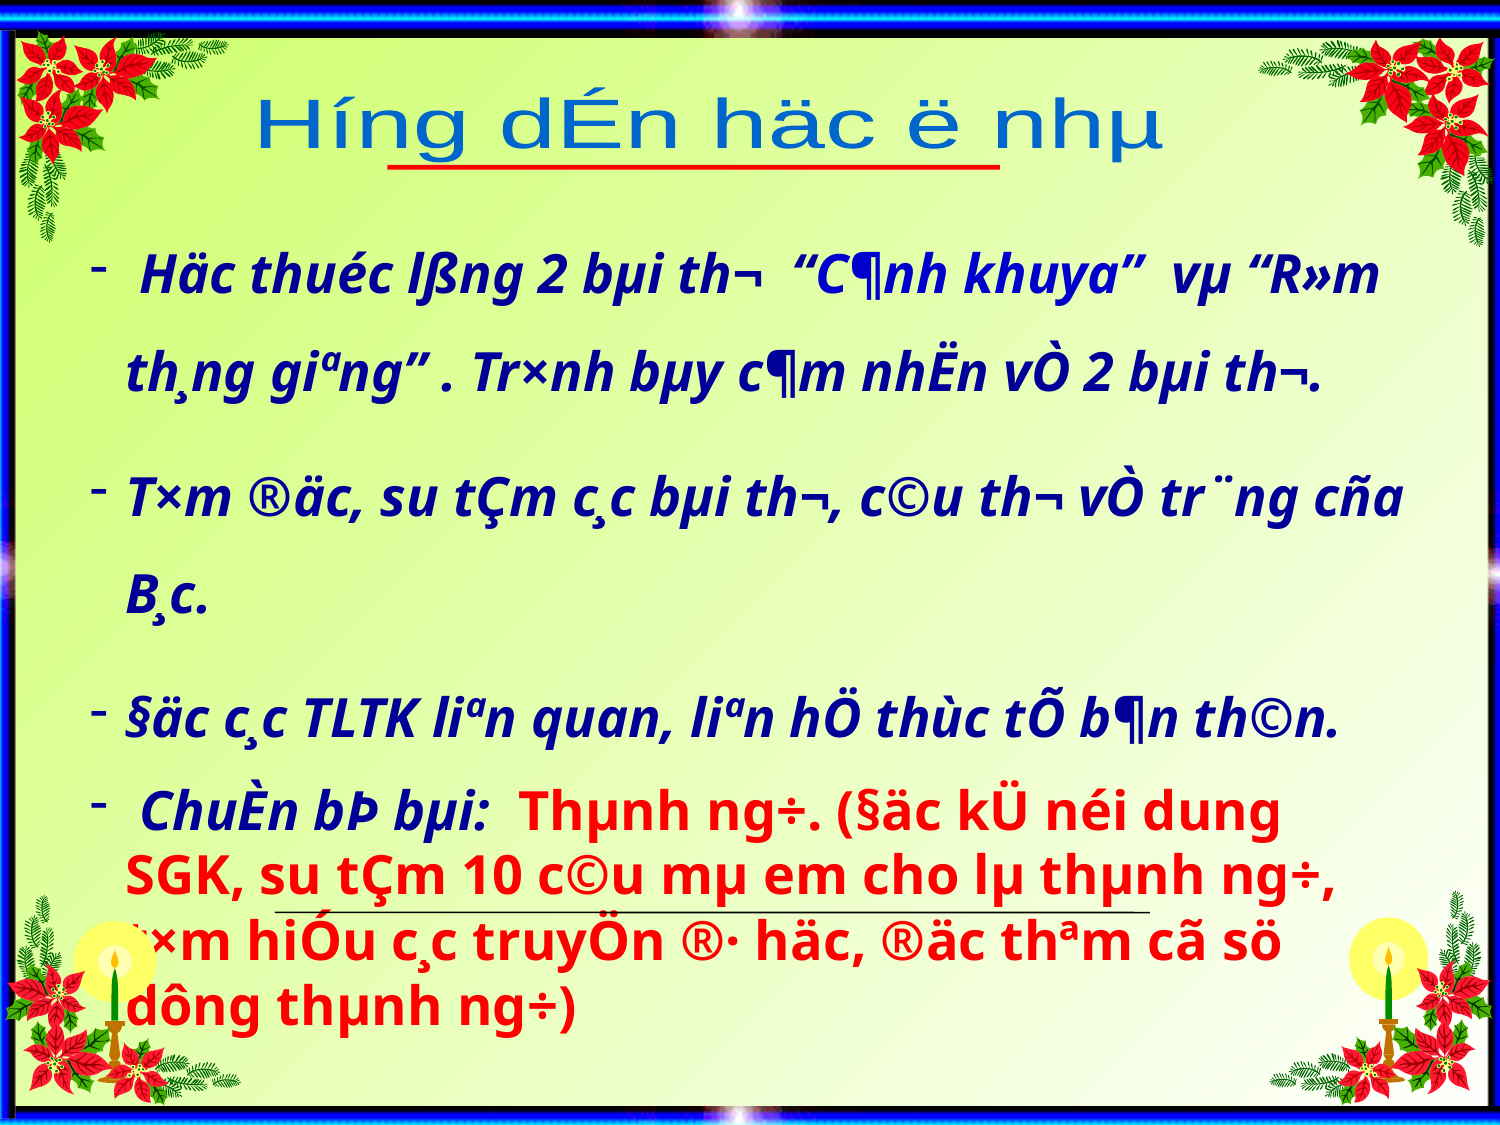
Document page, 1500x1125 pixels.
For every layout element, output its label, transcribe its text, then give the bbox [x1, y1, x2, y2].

text_box Häc thuéc lßng 2 bµi th¬ “C¶nh khuya” vµ “R»m th¸ng giªng” . Tr×nh bµy c¶m nhËn vÒ 2 bµi th¬. T×m ®äc, s­u tÇm c¸c bµi th¬, c©u th¬ vÒ tr¨ng cña B¸c. §äc c¸c TLTK liªn quan, liªn hÖ thùc tÕ b¶n th©n. ChuÈn bÞ bµi: Thµnh ng÷. (§äc kÜ néi dung SGK, s­u tÇm 10 c©u mµ em cho lµ thµnh ng÷, t×m hiÓu c¸c truyÖn ®· häc, ®äc thªm cã sö dông thµnh ng÷) [74, 200, 1425, 1044]
picture [0, 0, 1500, 1125]
